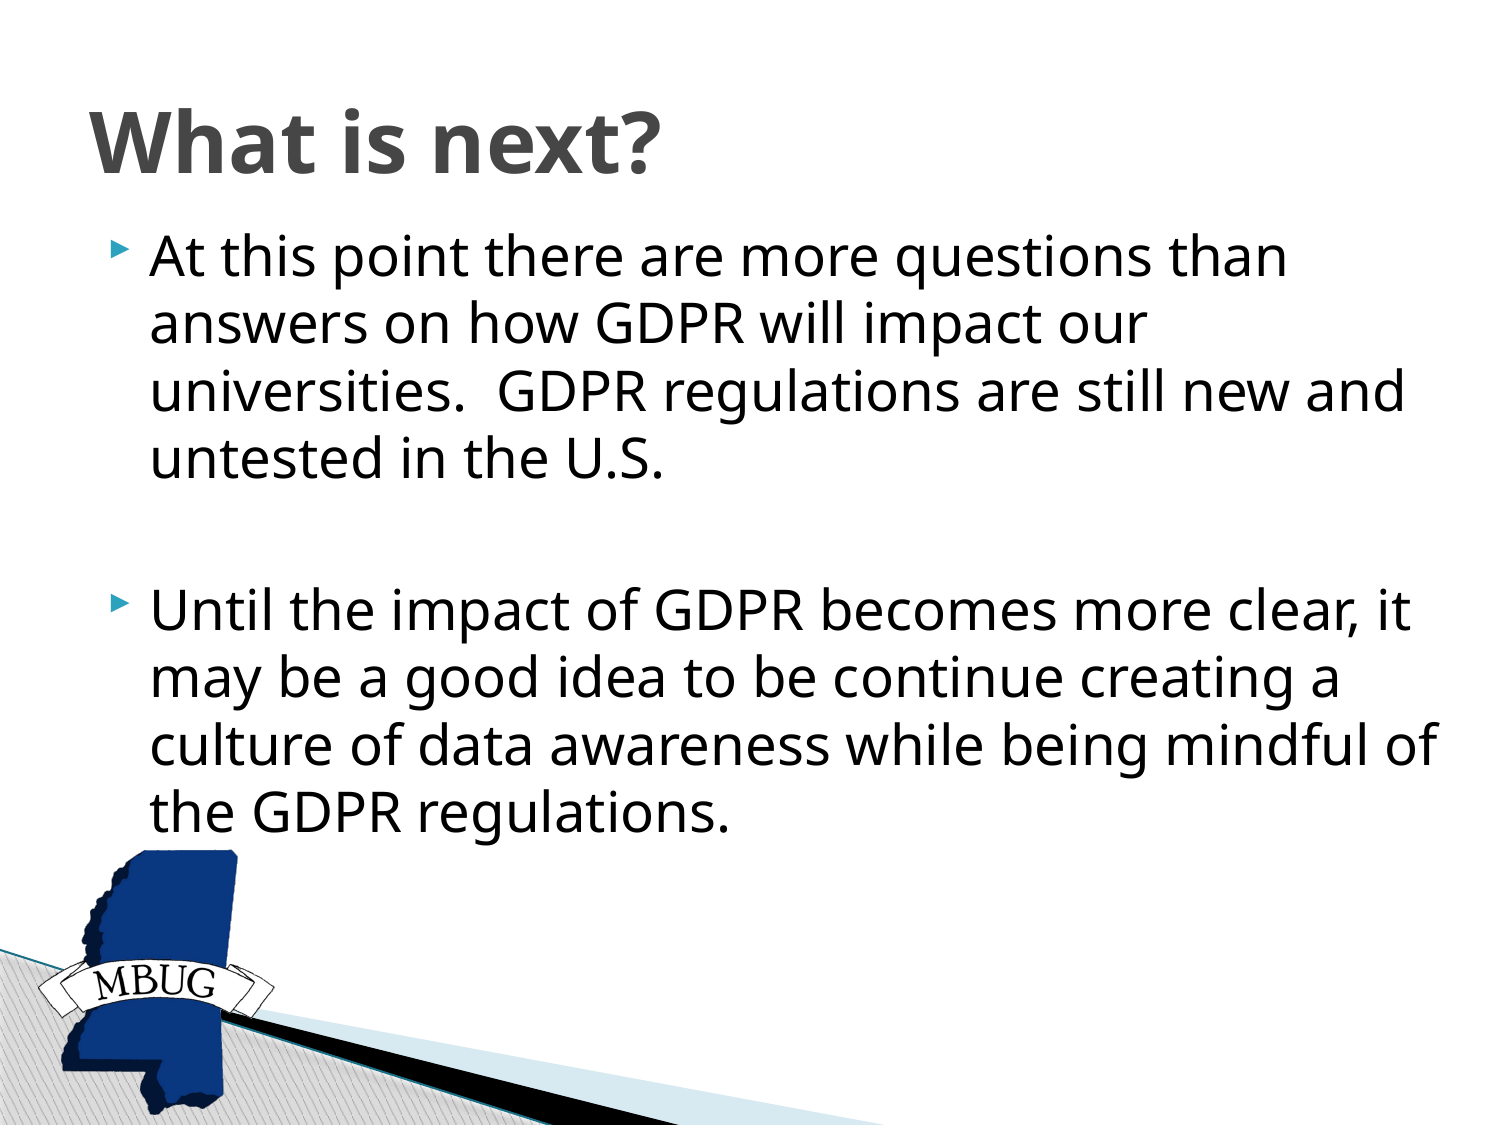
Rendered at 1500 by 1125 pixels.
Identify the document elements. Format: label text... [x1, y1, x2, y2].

list At this point there are more questions than answers on how GDPR will impact our universities. GDPR regulations are still new and untested in the U.S. Until the impact of GDPR becomes more clear, it may be a good idea to be continue creating a culture of data awareness while being mindful of the GDPR regulations. [75, 233, 1463, 986]
picture [37, 849, 276, 1115]
title What is next? [75, 45, 1463, 233]
